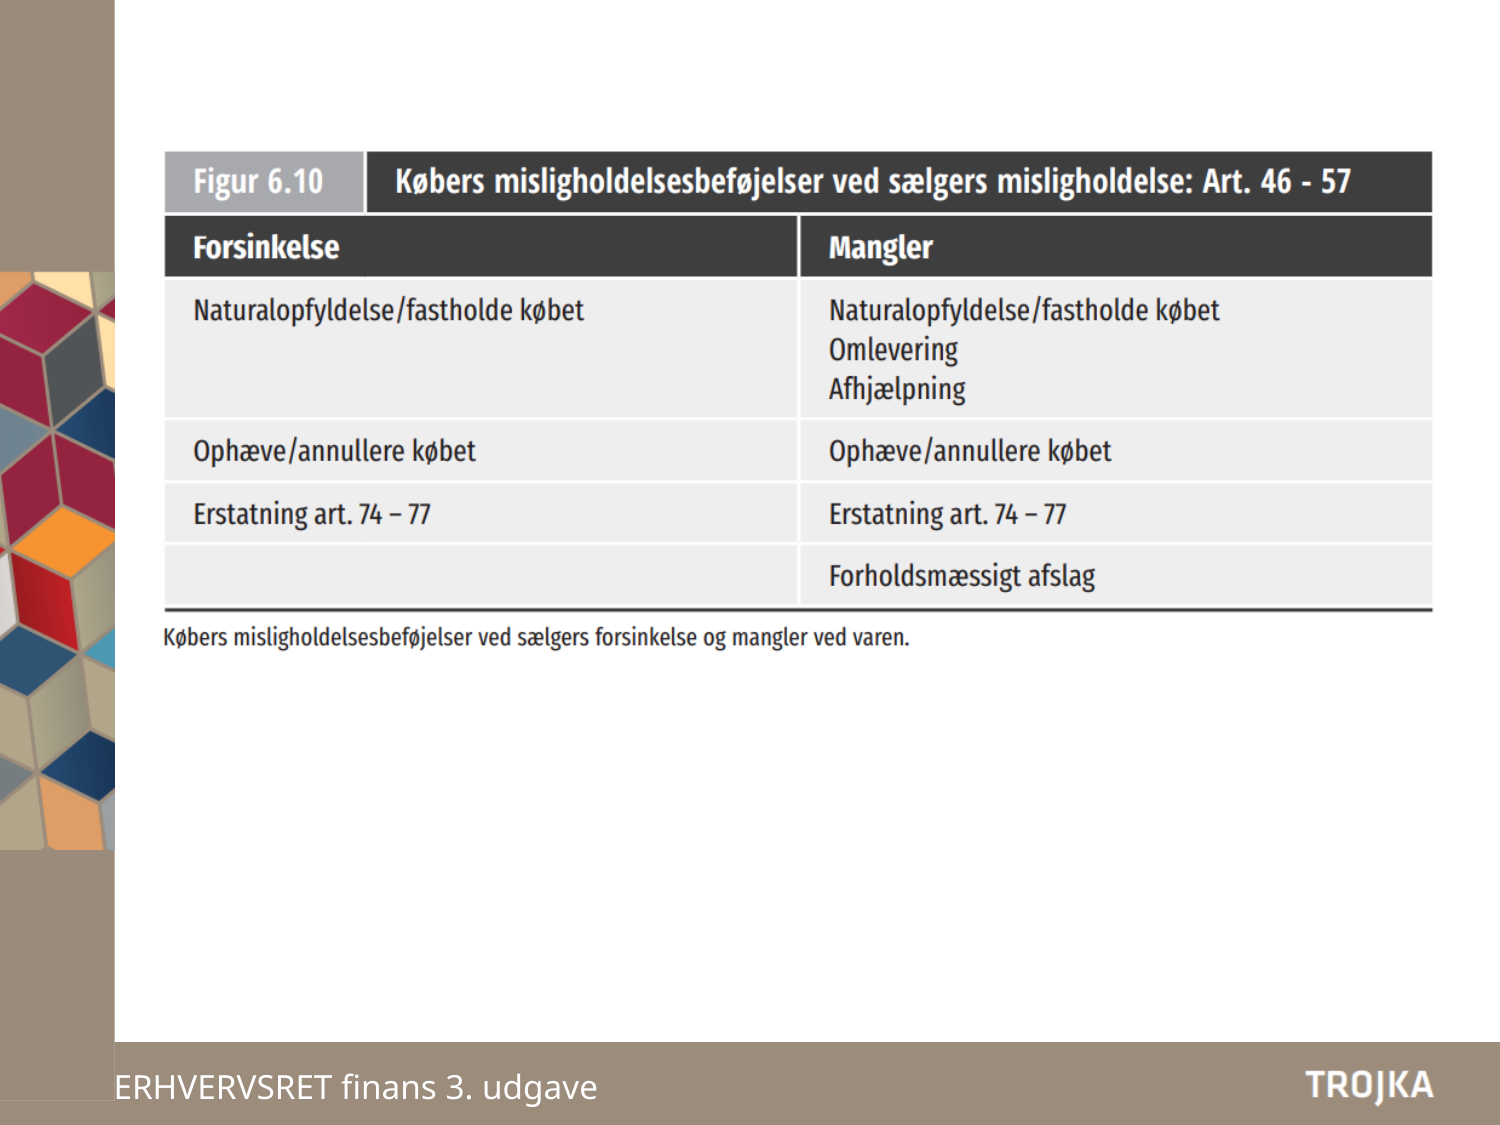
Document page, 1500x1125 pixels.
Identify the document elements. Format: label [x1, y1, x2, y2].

picture [161, 148, 1436, 660]
picture [0, 0, 115, 1100]
picture [0, 1042, 1500, 1125]
